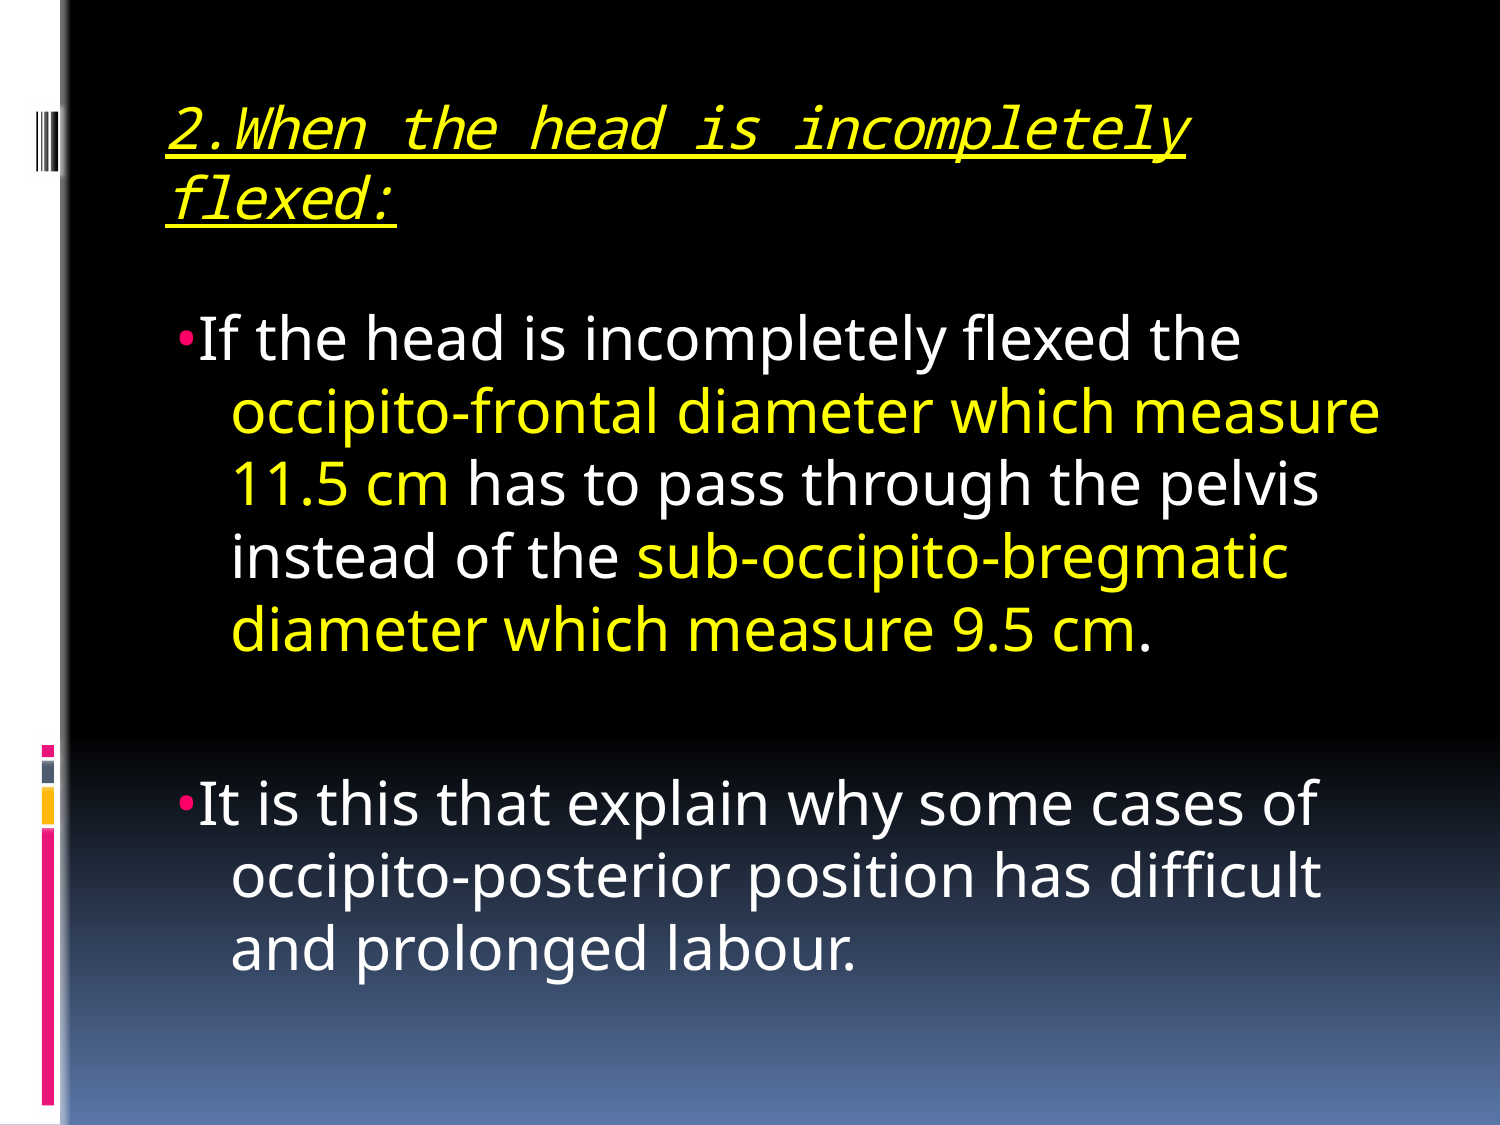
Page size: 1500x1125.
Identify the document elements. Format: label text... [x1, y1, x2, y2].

title 2.When the head is incompletely flexed: [150, 83, 1425, 234]
list •If the head is incompletely flexed the occipito-frontal diameter which measure 11.5 cm has to pass through the pelvis instead of the sub-occipito-bregmatic diameter which measure 9.5 cm. •It is this that explain why some cases of occipito-posterior position has difficult and prolonged labour. [150, 292, 1425, 1043]
